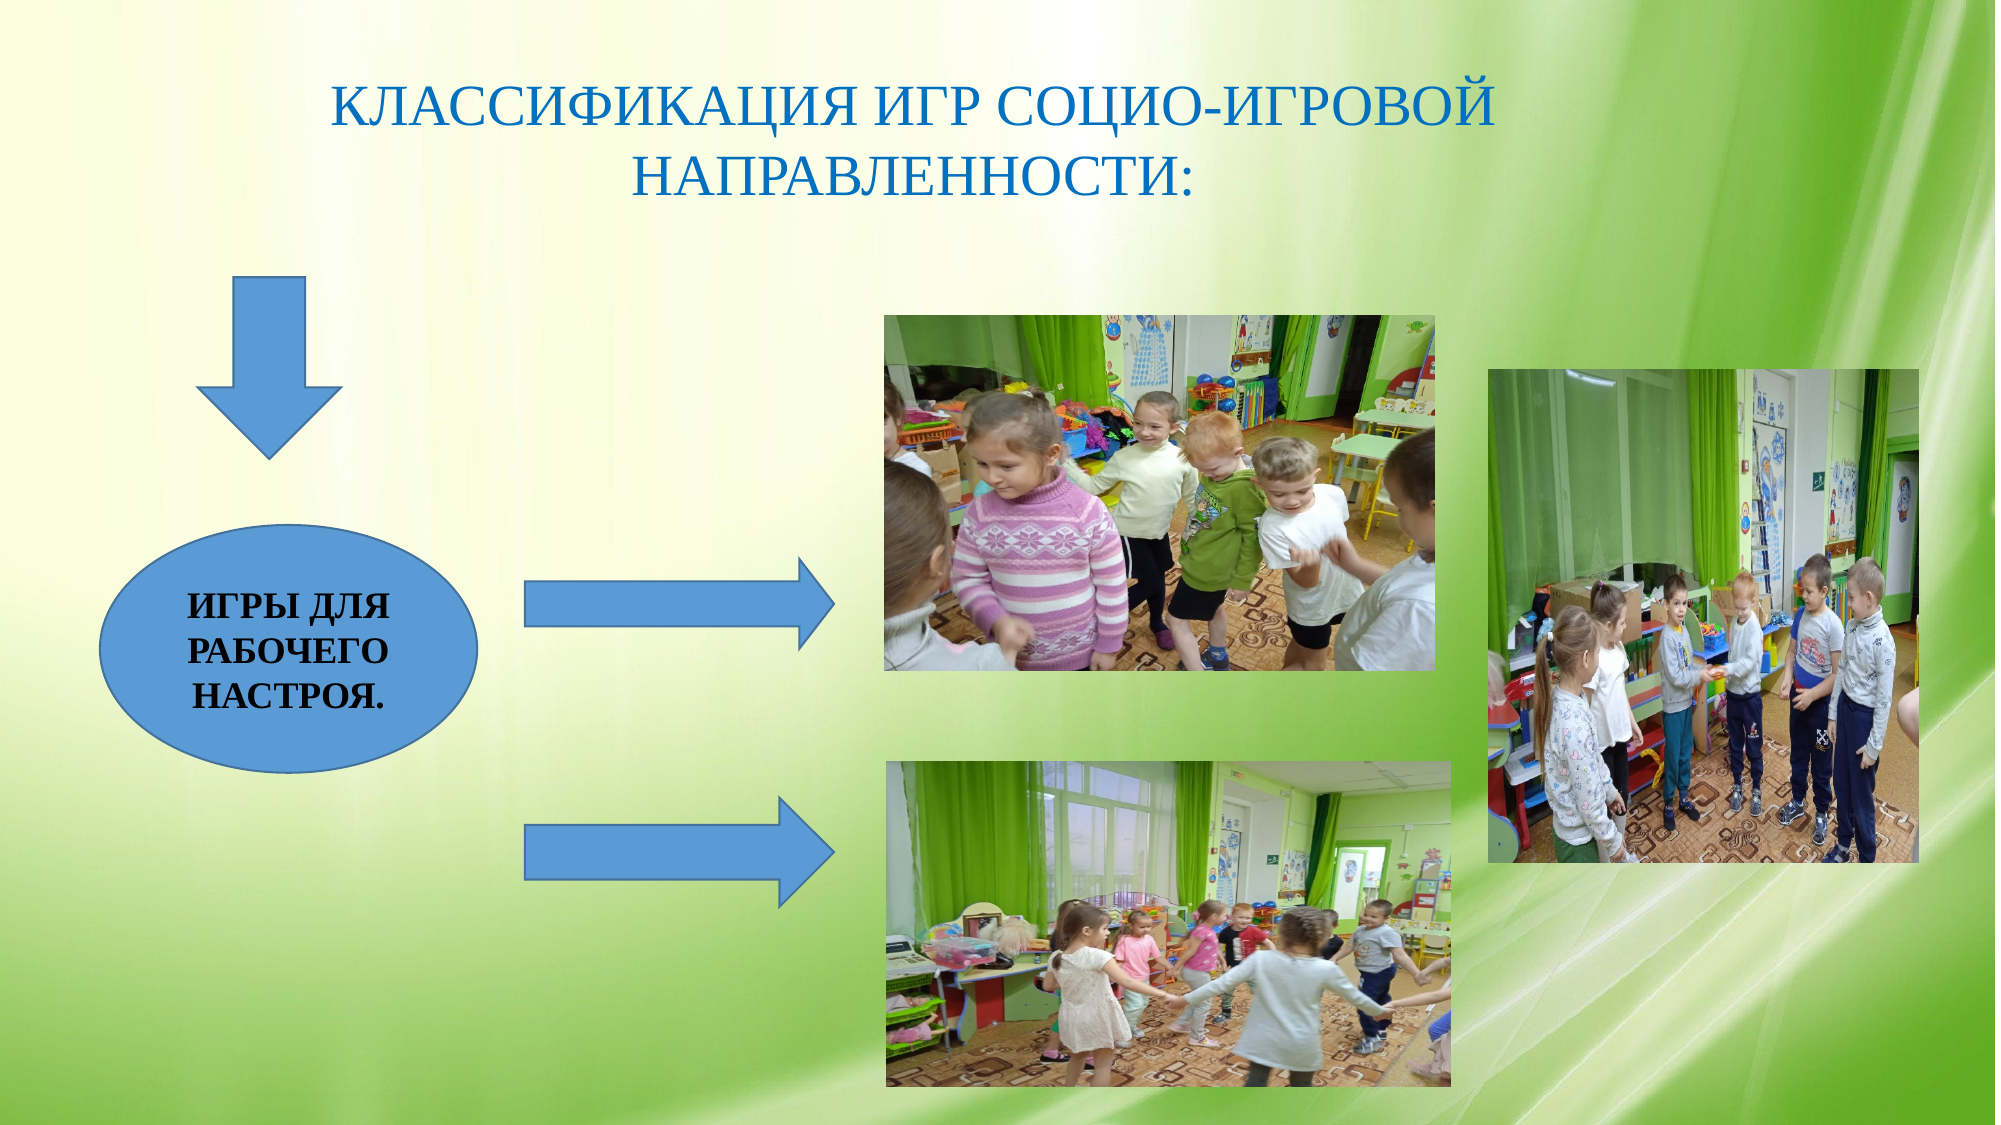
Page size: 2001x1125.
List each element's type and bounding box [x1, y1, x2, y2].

picture [884, 315, 1435, 671]
list [0, 0, 1995, 1125]
picture [886, 761, 1451, 1087]
picture [1488, 369, 1919, 863]
